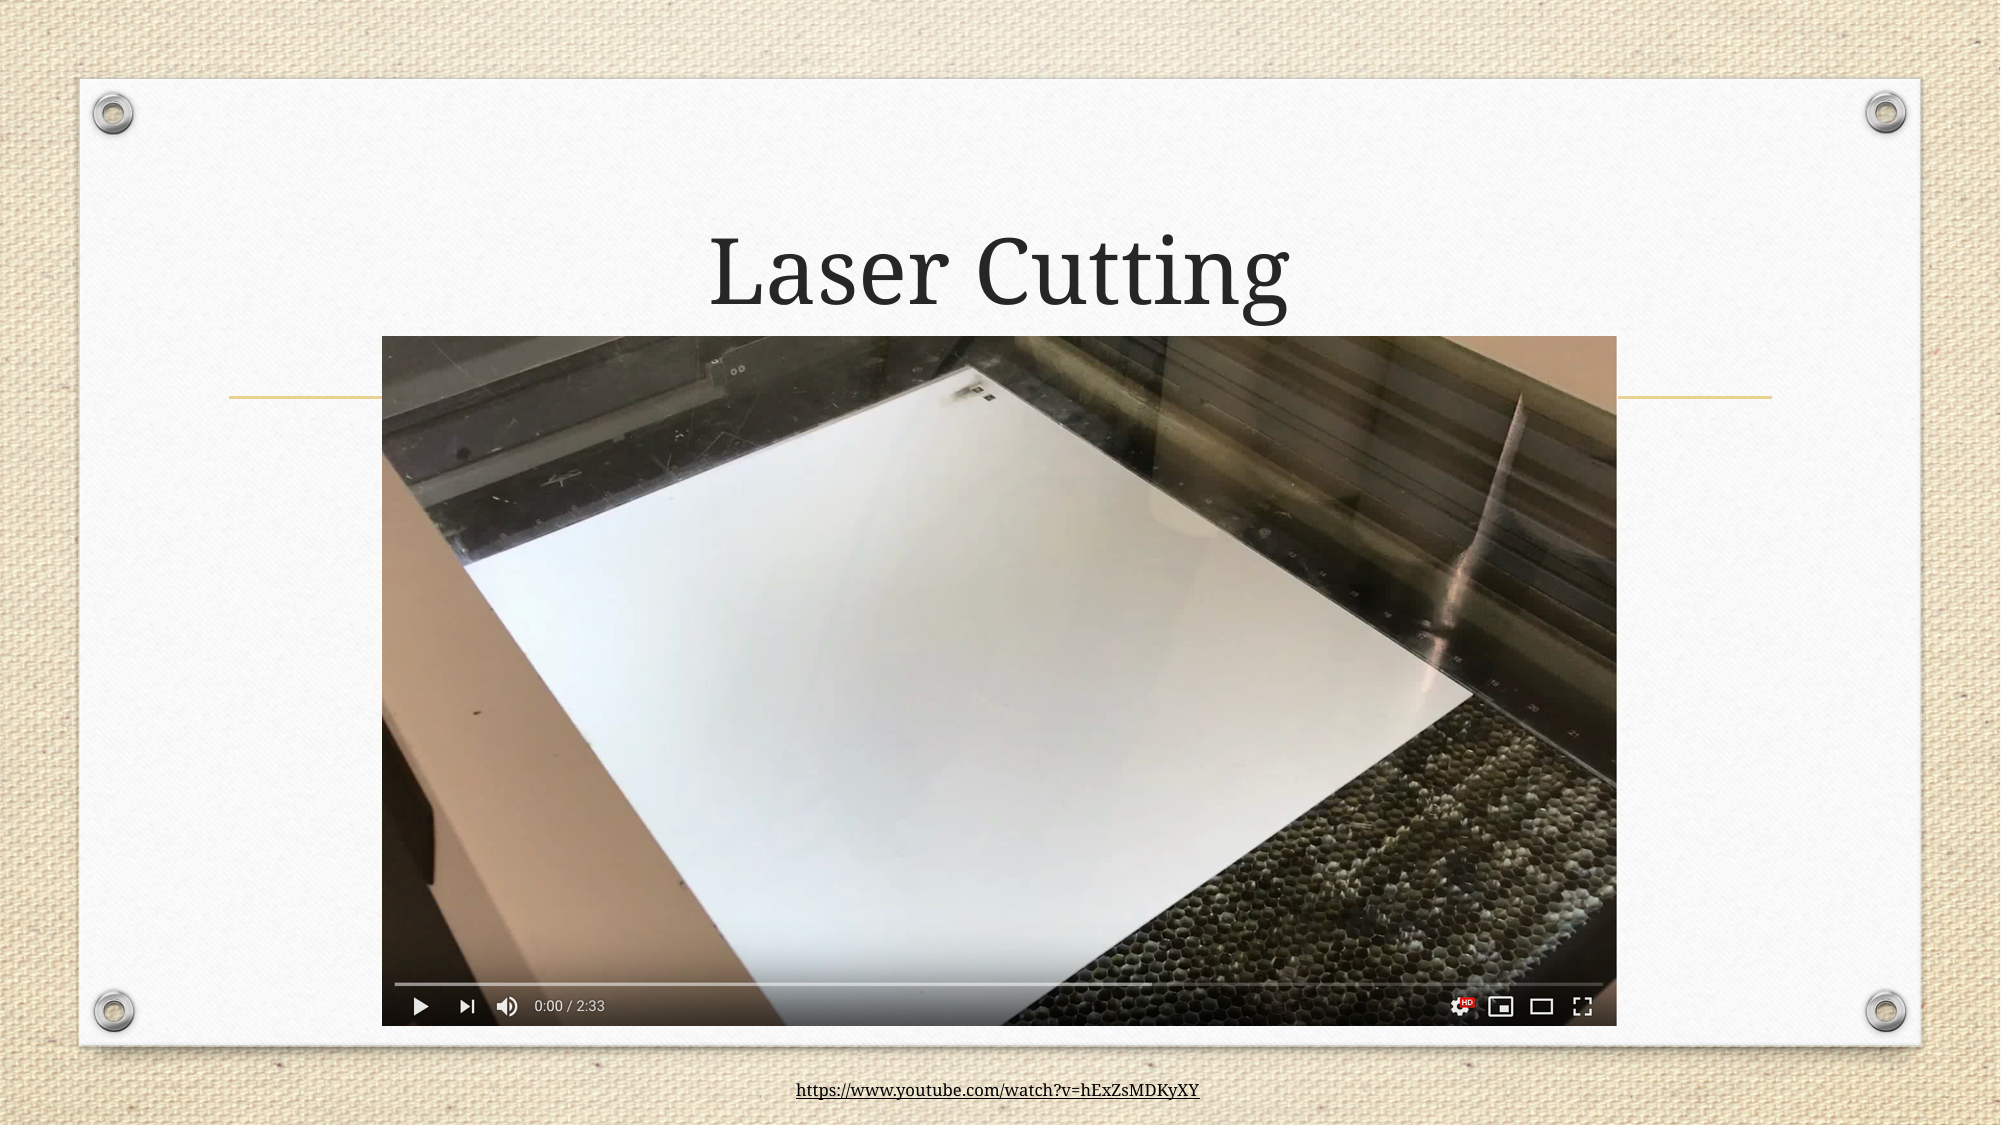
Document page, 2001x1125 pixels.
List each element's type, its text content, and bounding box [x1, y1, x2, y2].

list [381, 336, 1618, 1027]
title Laser Cutting [212, 161, 1788, 375]
picture [0, 0, 2001, 1125]
text_box https://www.youtube.com/watch?v=hExZsMDKyXY [781, 1072, 1219, 1111]
